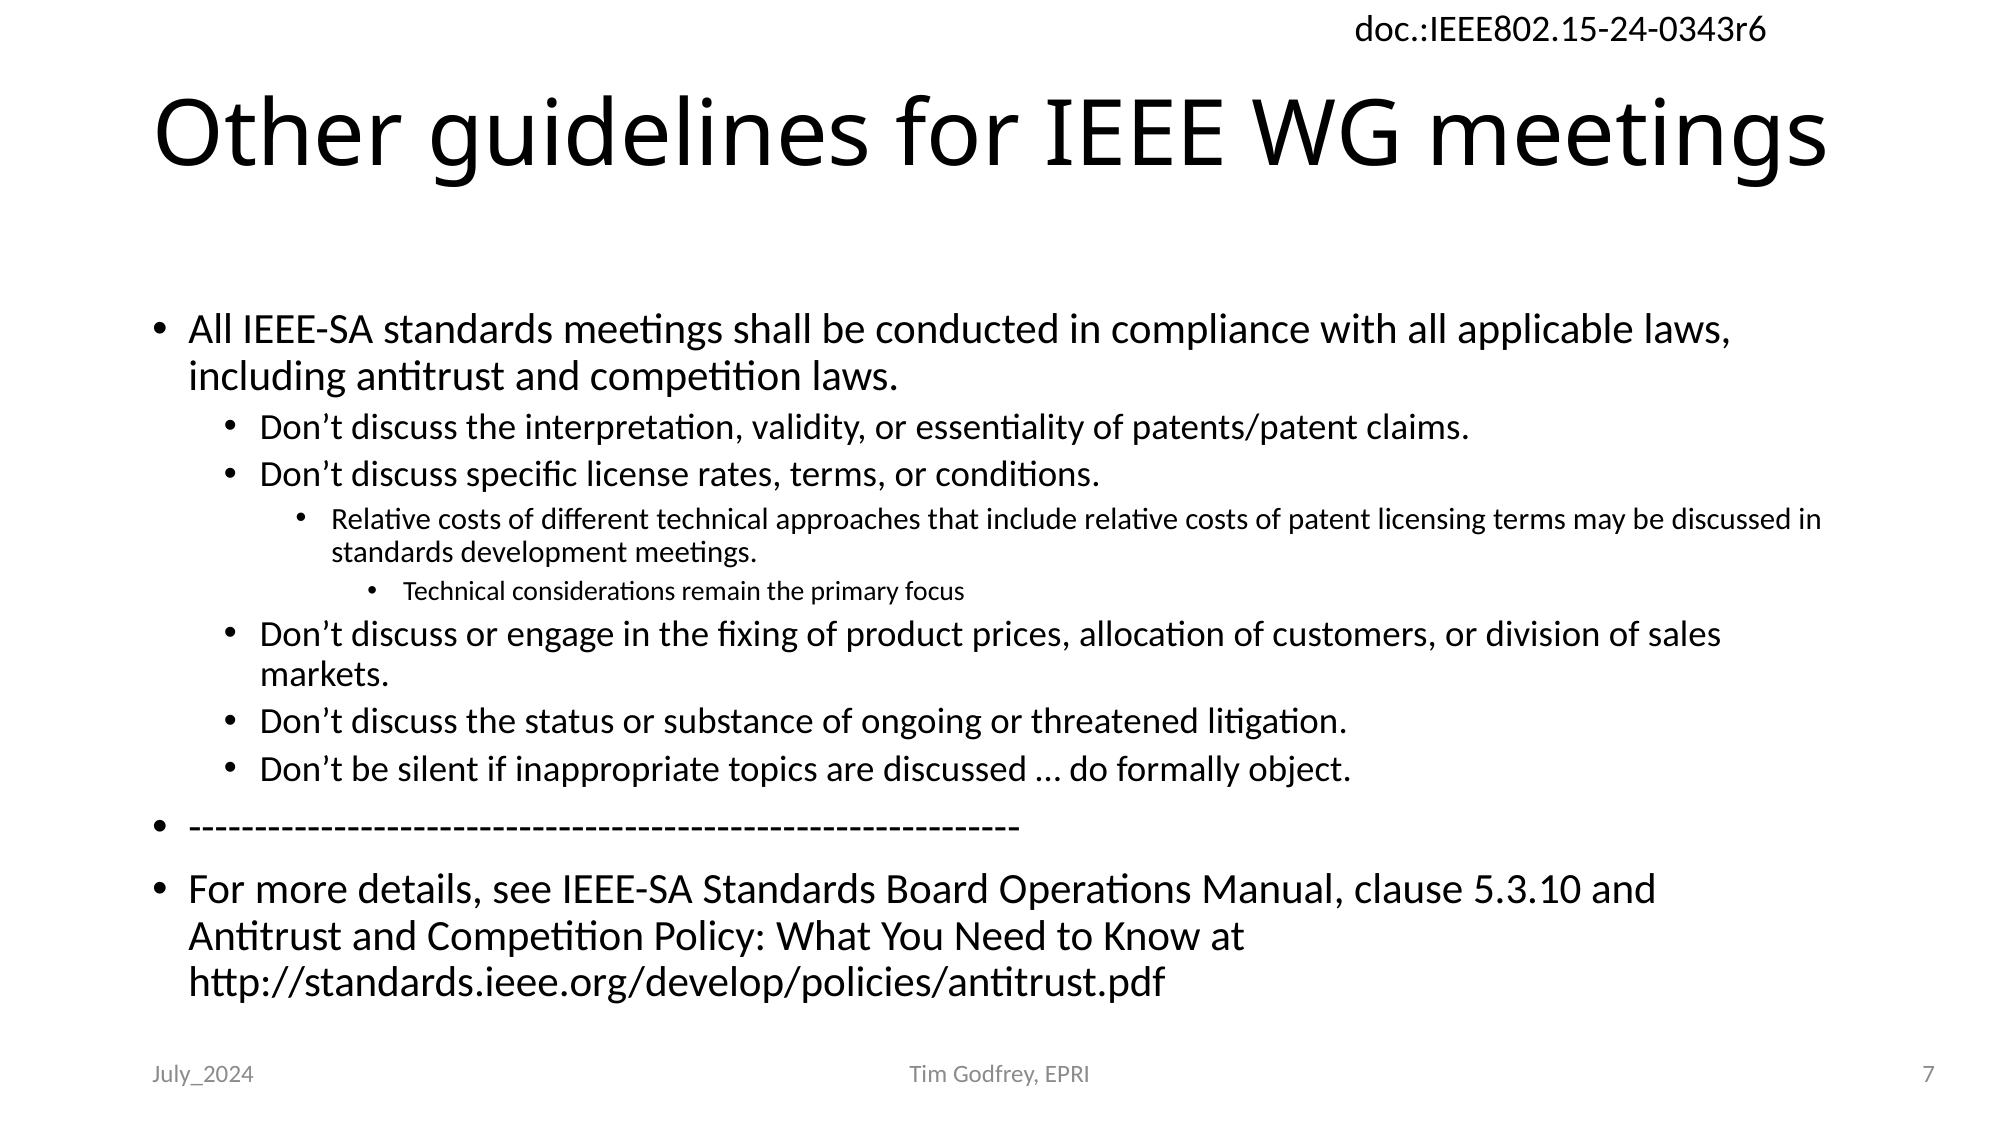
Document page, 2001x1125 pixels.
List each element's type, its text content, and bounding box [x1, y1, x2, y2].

slide_number 7 [1462, 1042, 1950, 1103]
footer Tim Godfrey, EPRI [662, 1042, 1338, 1103]
title Other guidelines for IEEE WG meetings [137, 59, 1863, 213]
list All IEEE-SA standards meetings shall be conducted in compliance with all applicable laws, including antitrust and competition laws. Don’t discuss the interpretation, validity, or essentiality of patents/patent claims. Don’t discuss specific license rates, terms, or conditions. Relative costs of different technical approaches that include relative costs of patent licensing terms may be discussed in standards development meetings. Technical considerations remain the primary focus Don’t discuss or engage in the fixing of product prices, allocation of customers, or division of sales markets. Don’t discuss the status or substance of ongoing or threatened litigation. Don’t be silent if inappropriate topics are discussed … do formally object. --------------------------------------------------------------- For more details, see IEEE-SA Standards Board Operations Manual, clause 5.3.10 and Antitrust and Competition Policy: What You Need to Know at http://standards.ieee.org/develop/policies/antitrust.pdf [137, 299, 1863, 1014]
slide_number July_2024 [137, 1042, 588, 1103]
